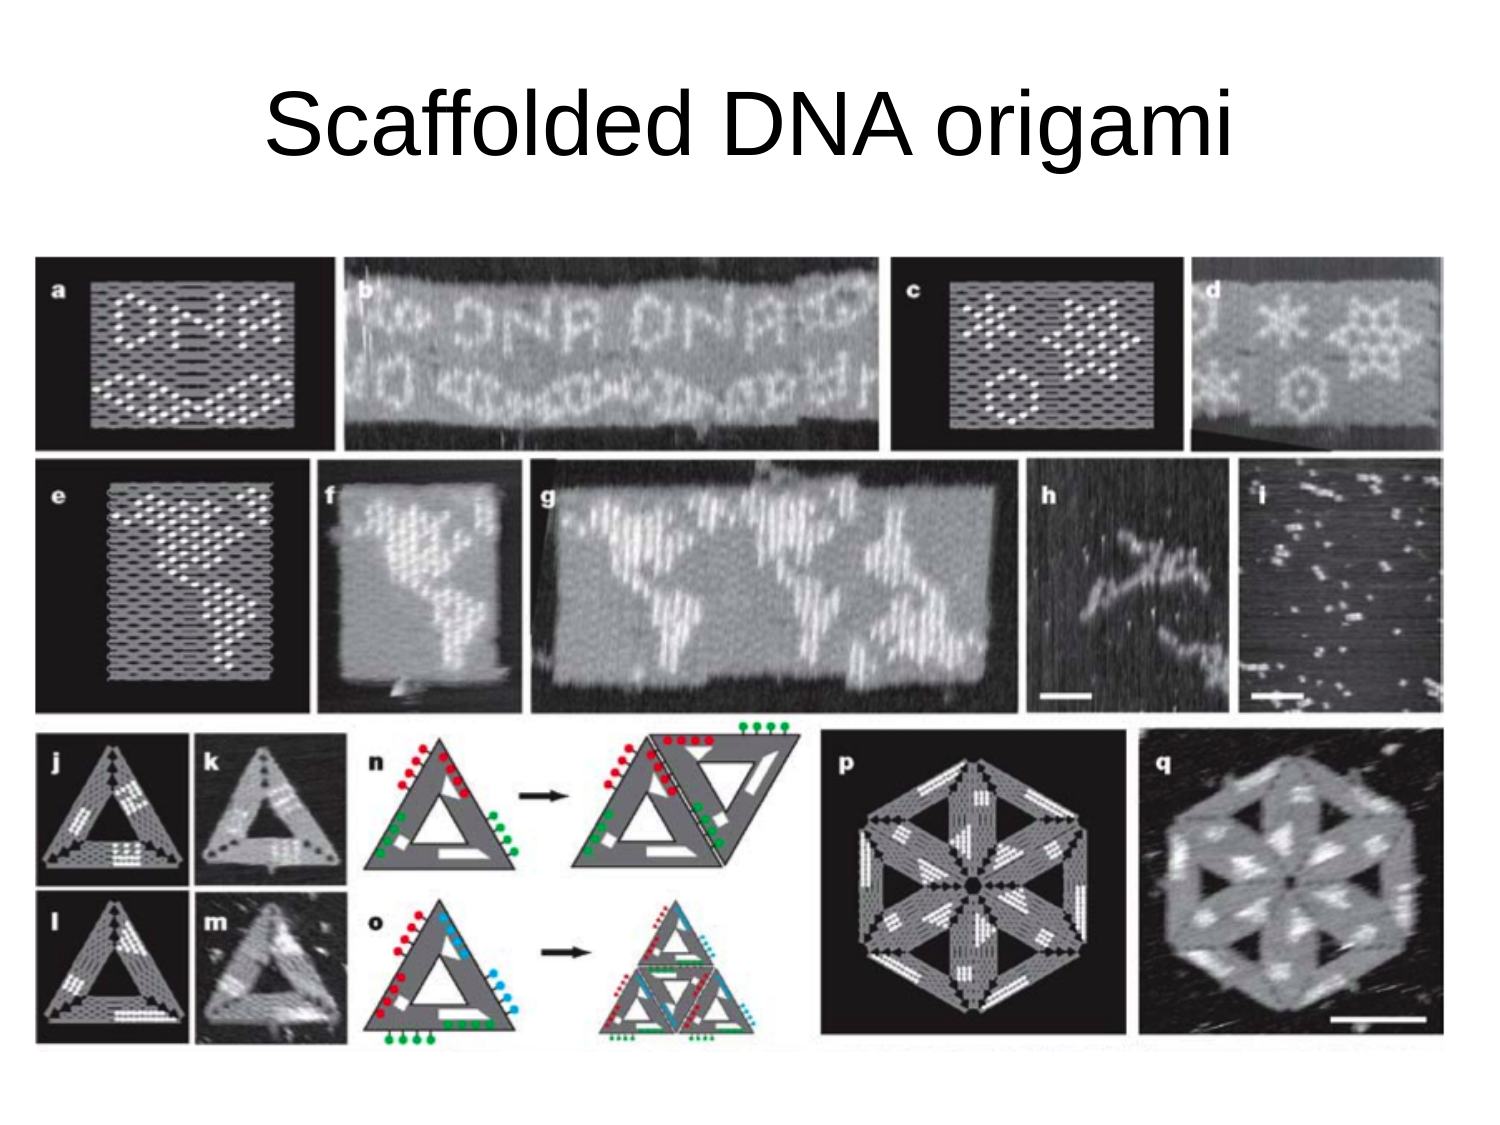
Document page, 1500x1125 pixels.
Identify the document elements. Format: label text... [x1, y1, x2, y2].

picture [24, 249, 1469, 1052]
title Scaffolded DNA origami [0, 24, 1500, 213]
